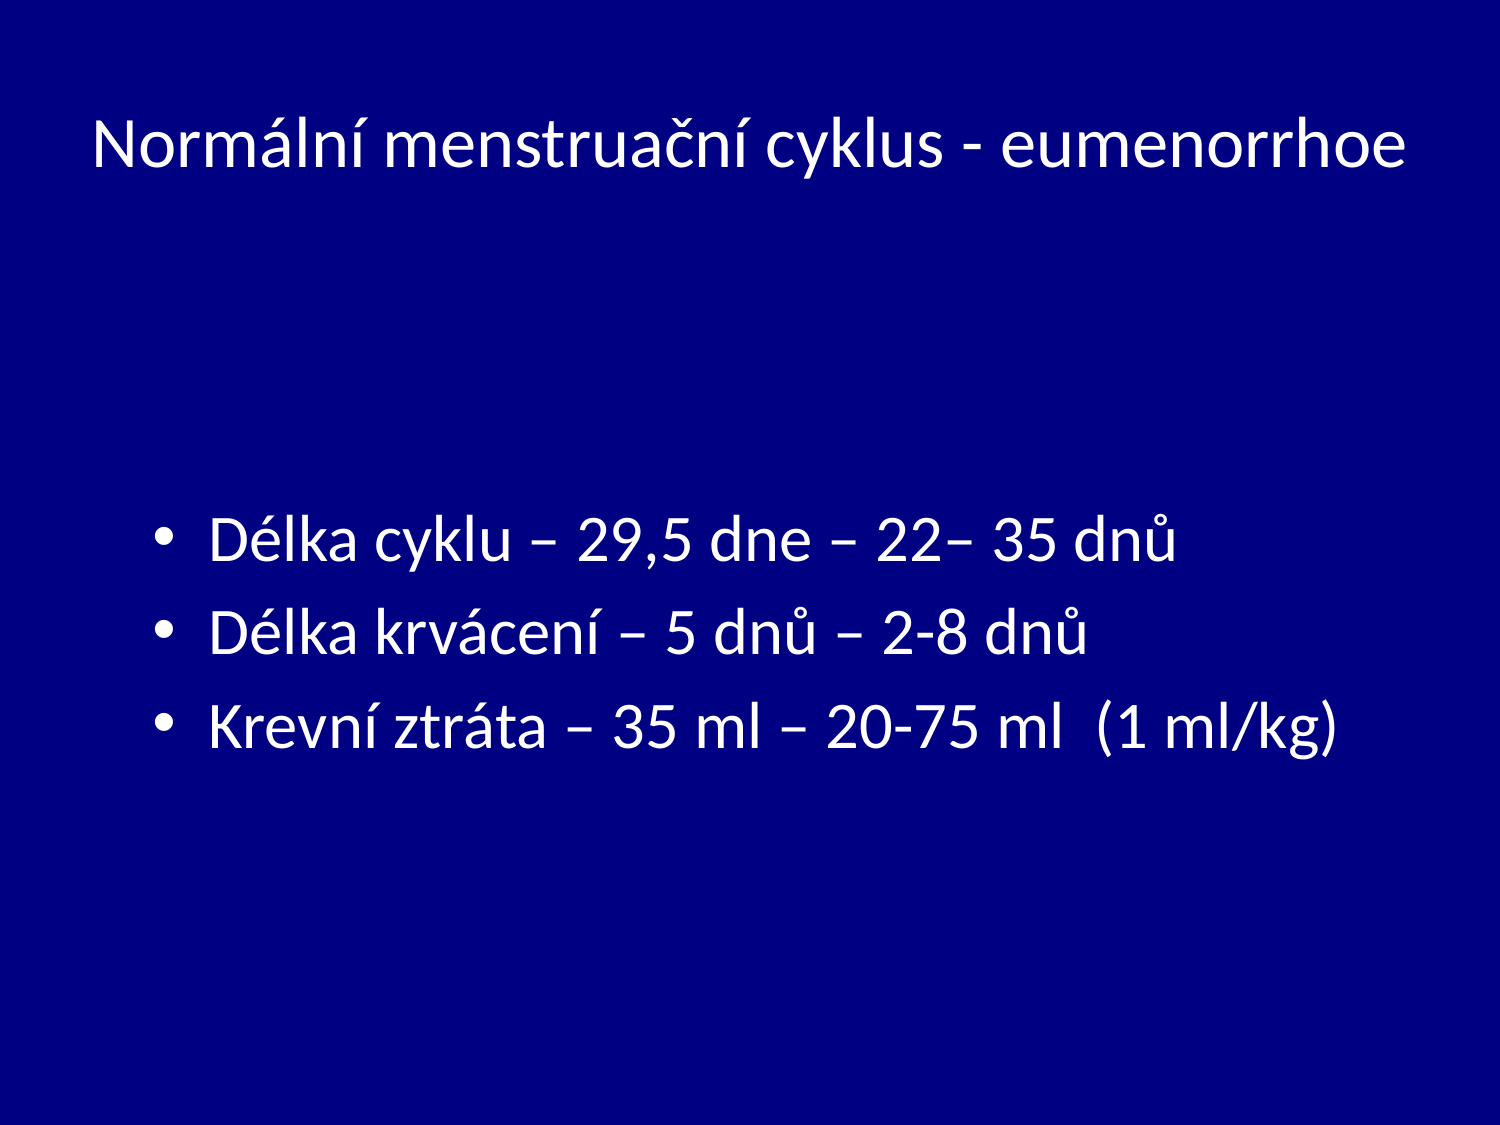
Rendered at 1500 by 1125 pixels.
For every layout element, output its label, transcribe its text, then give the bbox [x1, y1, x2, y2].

title Normální menstruační cyklus - eumenorrhoe [75, 45, 1425, 233]
list Délka cyklu – 29,5 dne – 22– 35 dnů Délka krvácení – 5 dnů – 2-8 dnů Krevní ztráta – 35 ml – 20-75 ml (1 ml/kg) [137, 487, 1413, 938]
